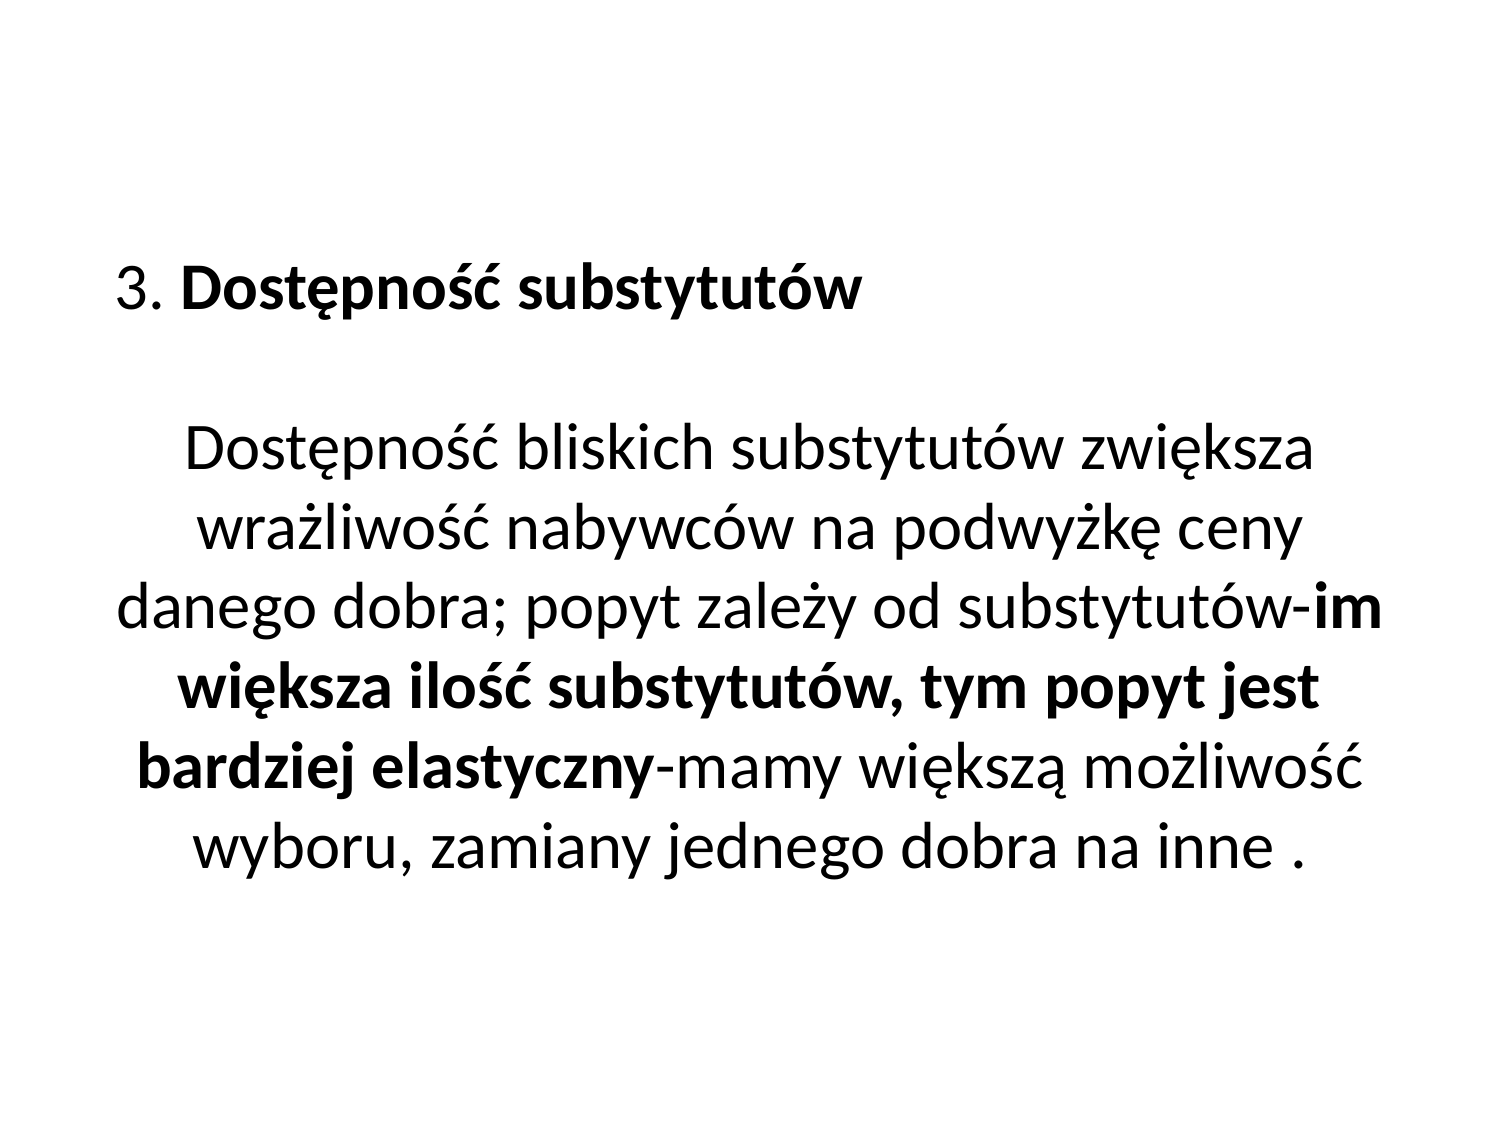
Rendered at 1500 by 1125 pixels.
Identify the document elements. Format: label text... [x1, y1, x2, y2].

text_box 3. Dostępność substytutów Dostępność bliskich substytutów zwiększa wrażliwość nabywców na podwyżkę ceny danego dobra; popyt zależy od substytutów-im większa ilość substytutów, tym popyt jest bardziej elastyczny-mamy większą możliwość wyboru, zamiany jednego dobra na inne . [99, 231, 1400, 894]
